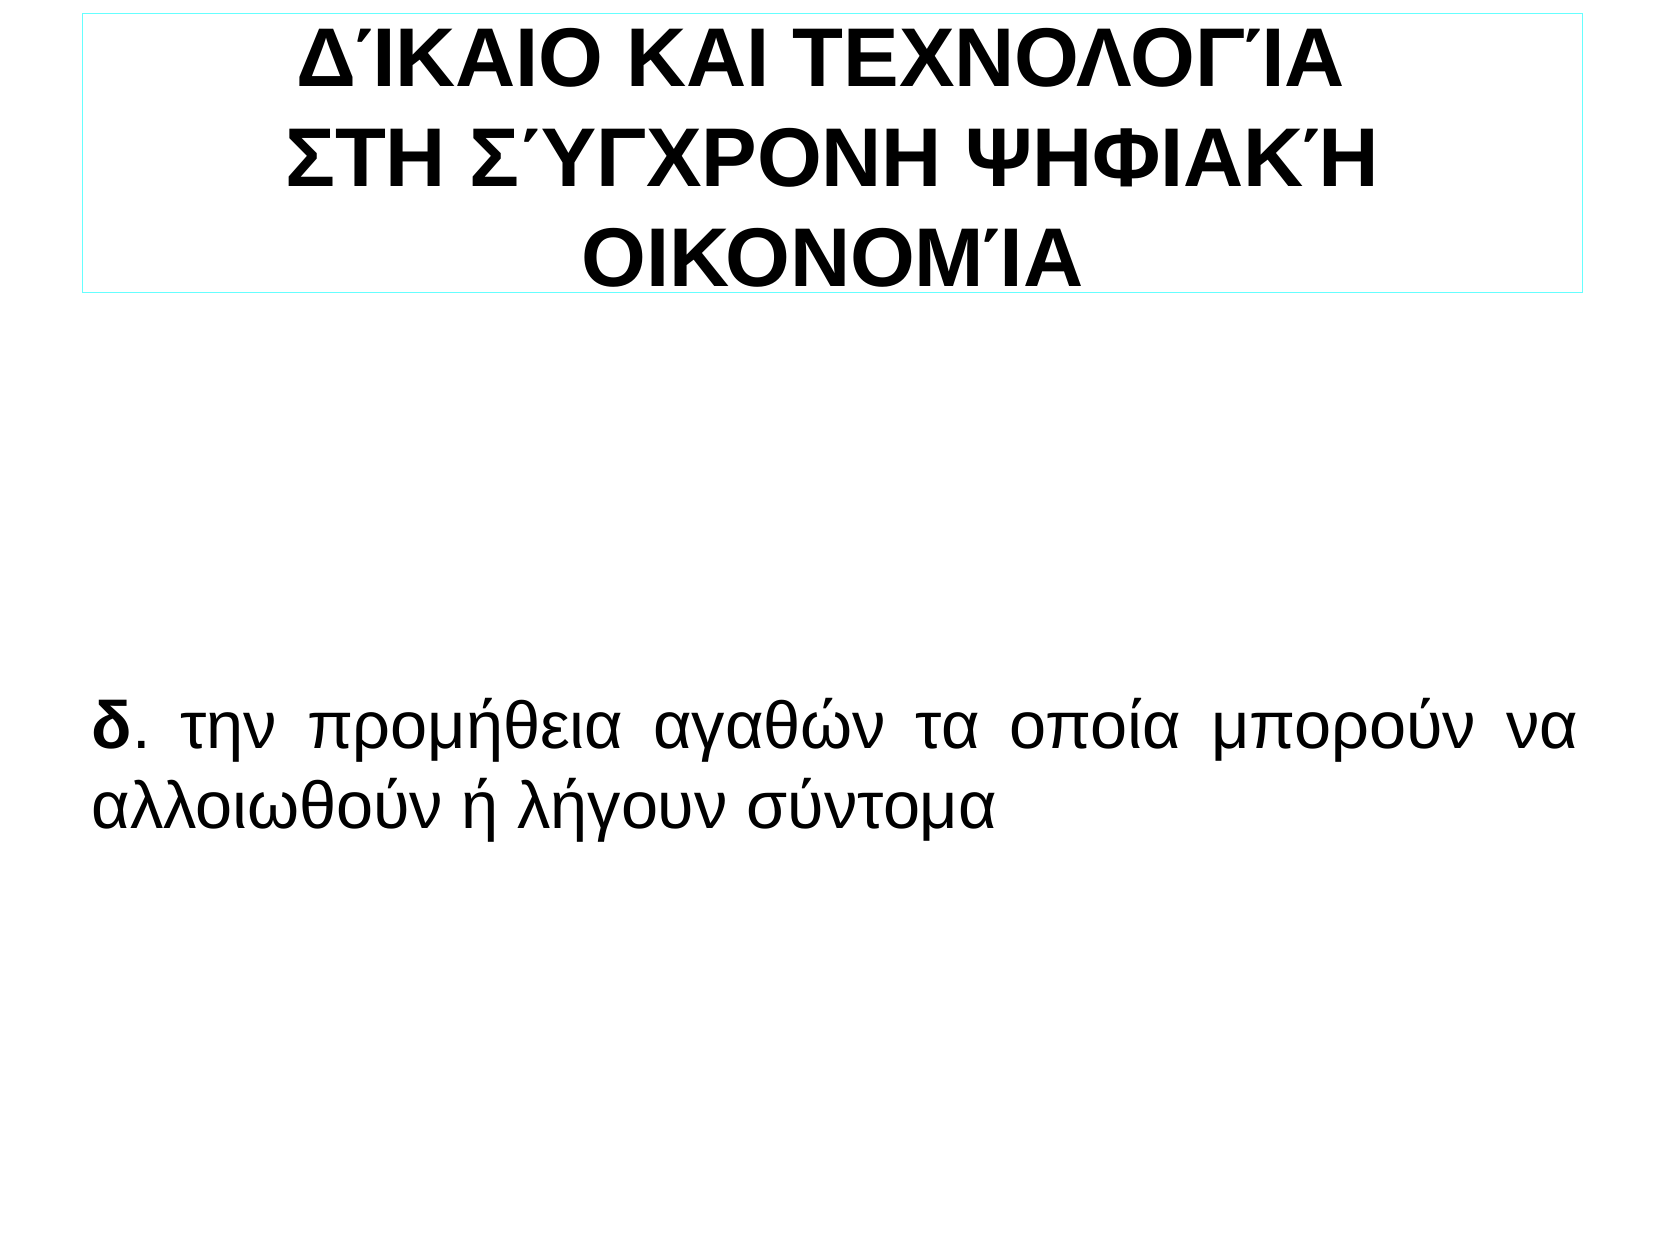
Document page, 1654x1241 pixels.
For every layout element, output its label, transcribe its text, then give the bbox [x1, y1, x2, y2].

text_box ΔΊΚΑΙΟ ΚΑΙ ΤΕΧΝΟΛΟΓΊΑ ΣΤΗ ΣΎΓΧΡΟΝΗ ΨΗΦΙΑΚΉ ΟΙΚΟΝΟΜΊΑ [82, 13, 1583, 293]
text_box δ. την προμήθεια αγαθών τα οποία μπορούν να αλλοιωθούν ή λήγουν σύντομα [91, 352, 1580, 1172]
